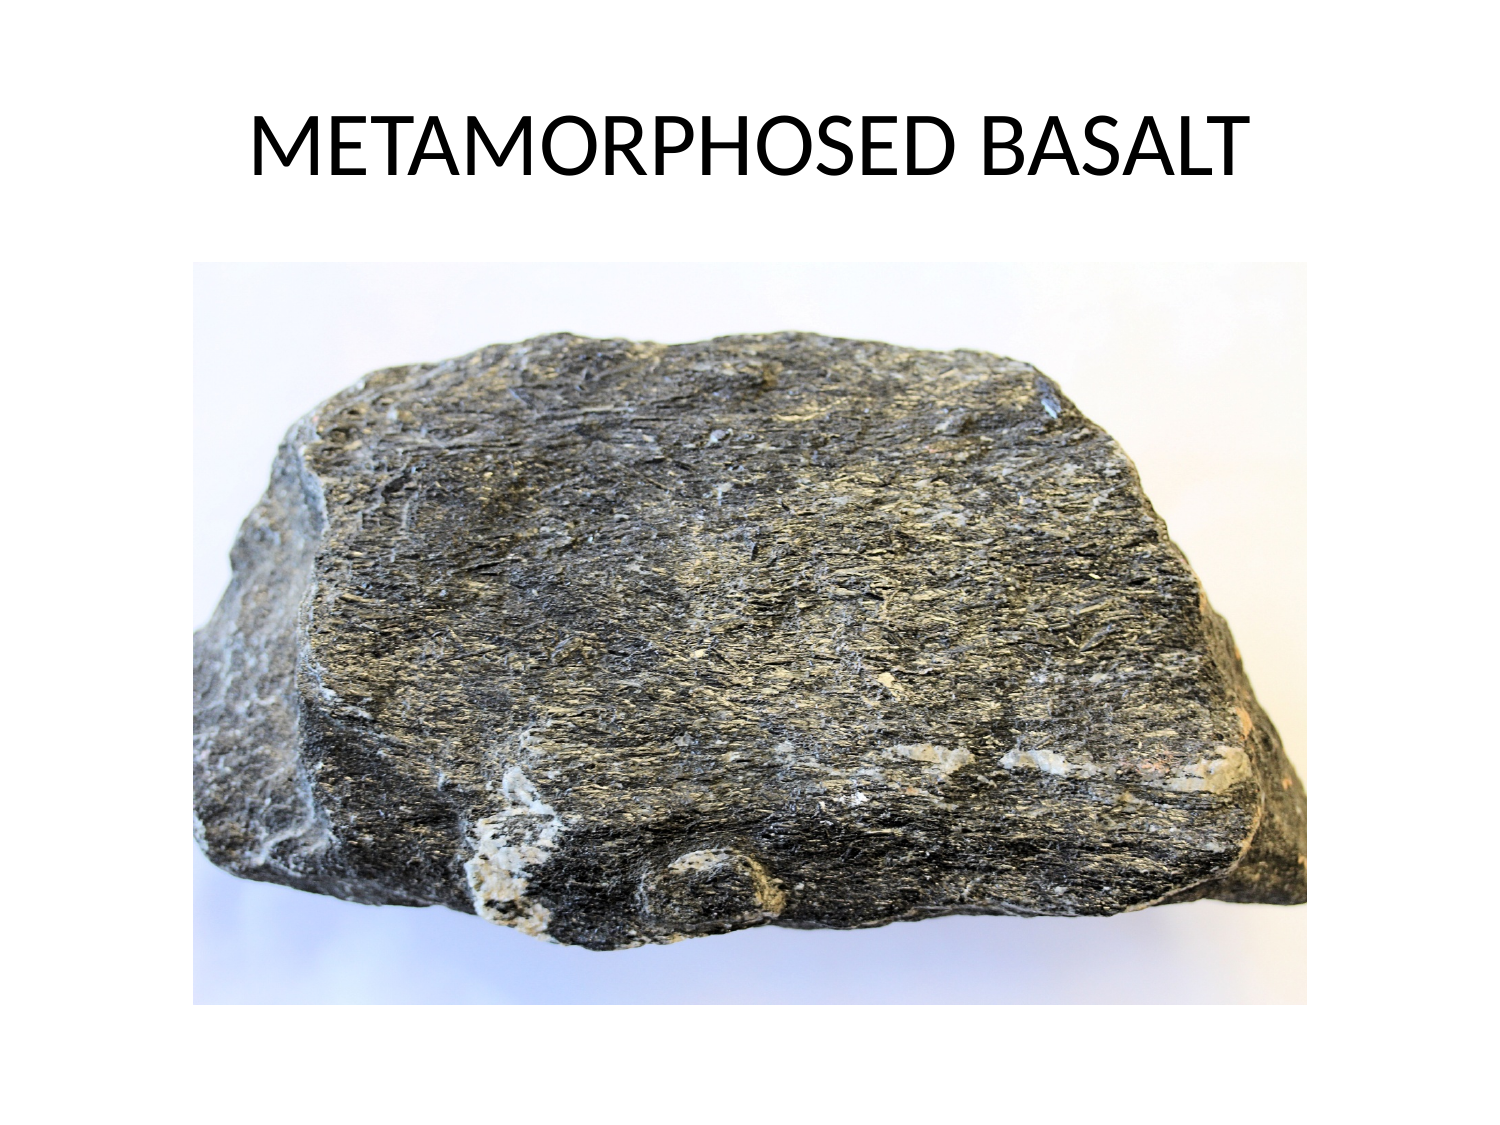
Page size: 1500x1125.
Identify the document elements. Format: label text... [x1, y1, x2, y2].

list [192, 262, 1307, 1006]
title METAMORPHOSED BASALT [74, 44, 1426, 233]
